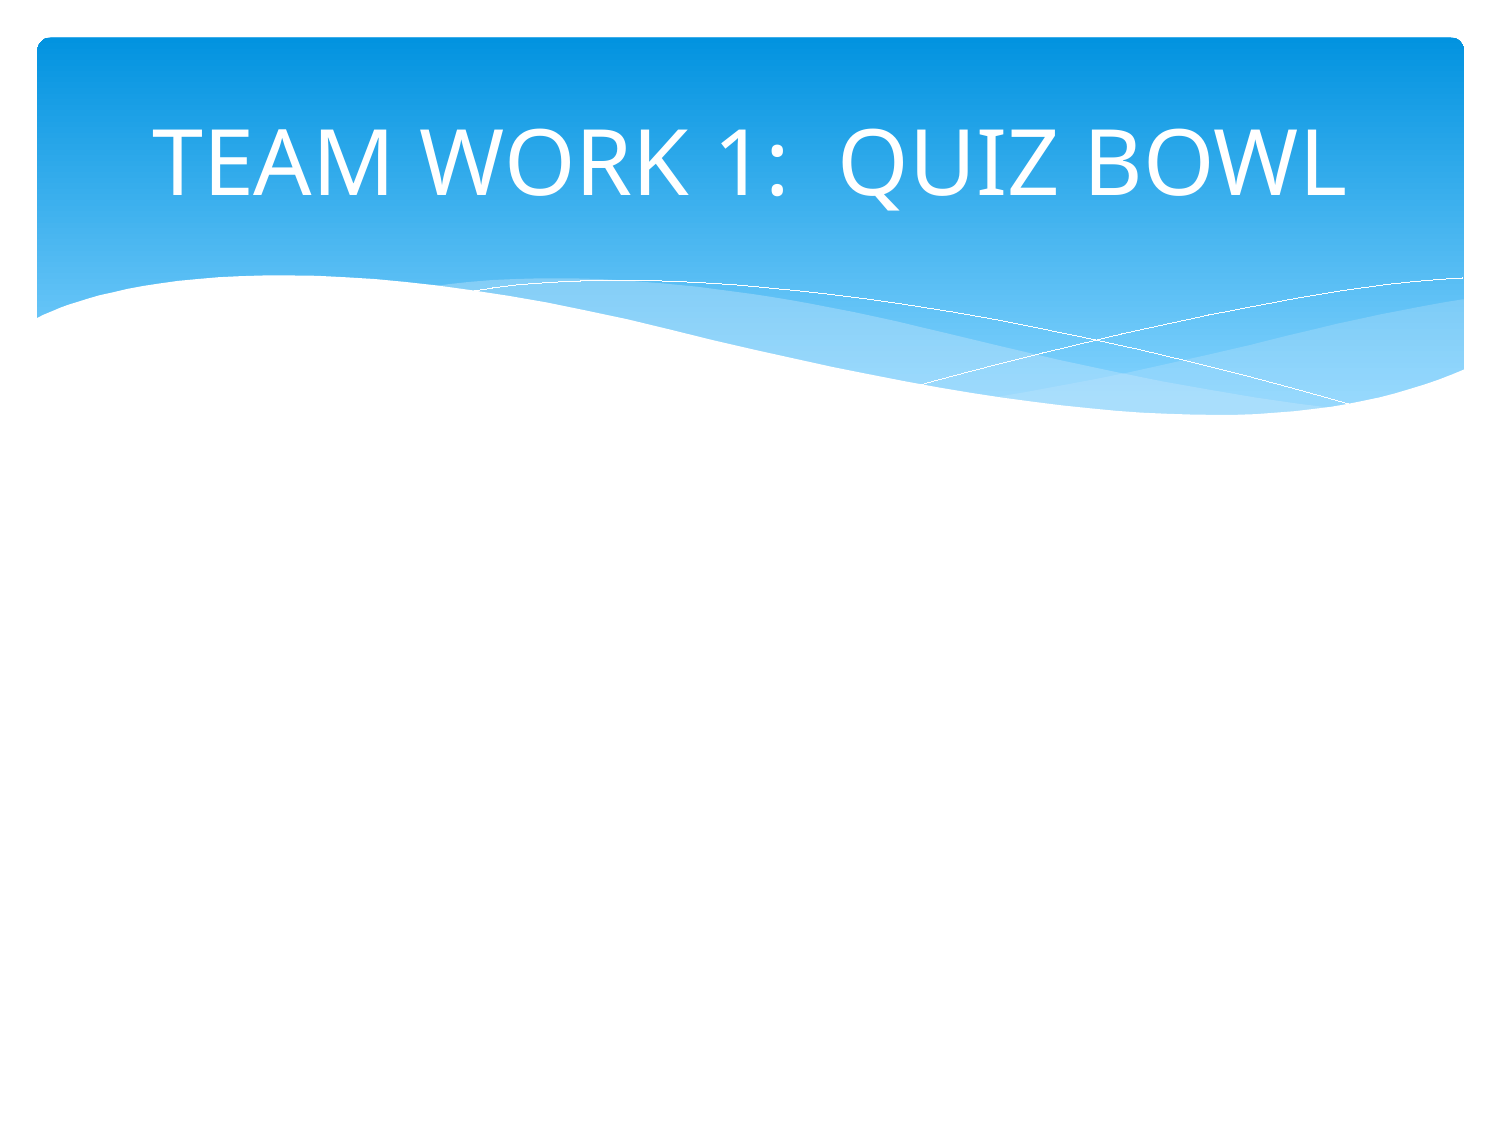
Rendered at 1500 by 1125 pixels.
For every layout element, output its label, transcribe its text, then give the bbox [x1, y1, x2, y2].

title TEAM WORK 1: QUIZ BOWL [75, 55, 1425, 261]
